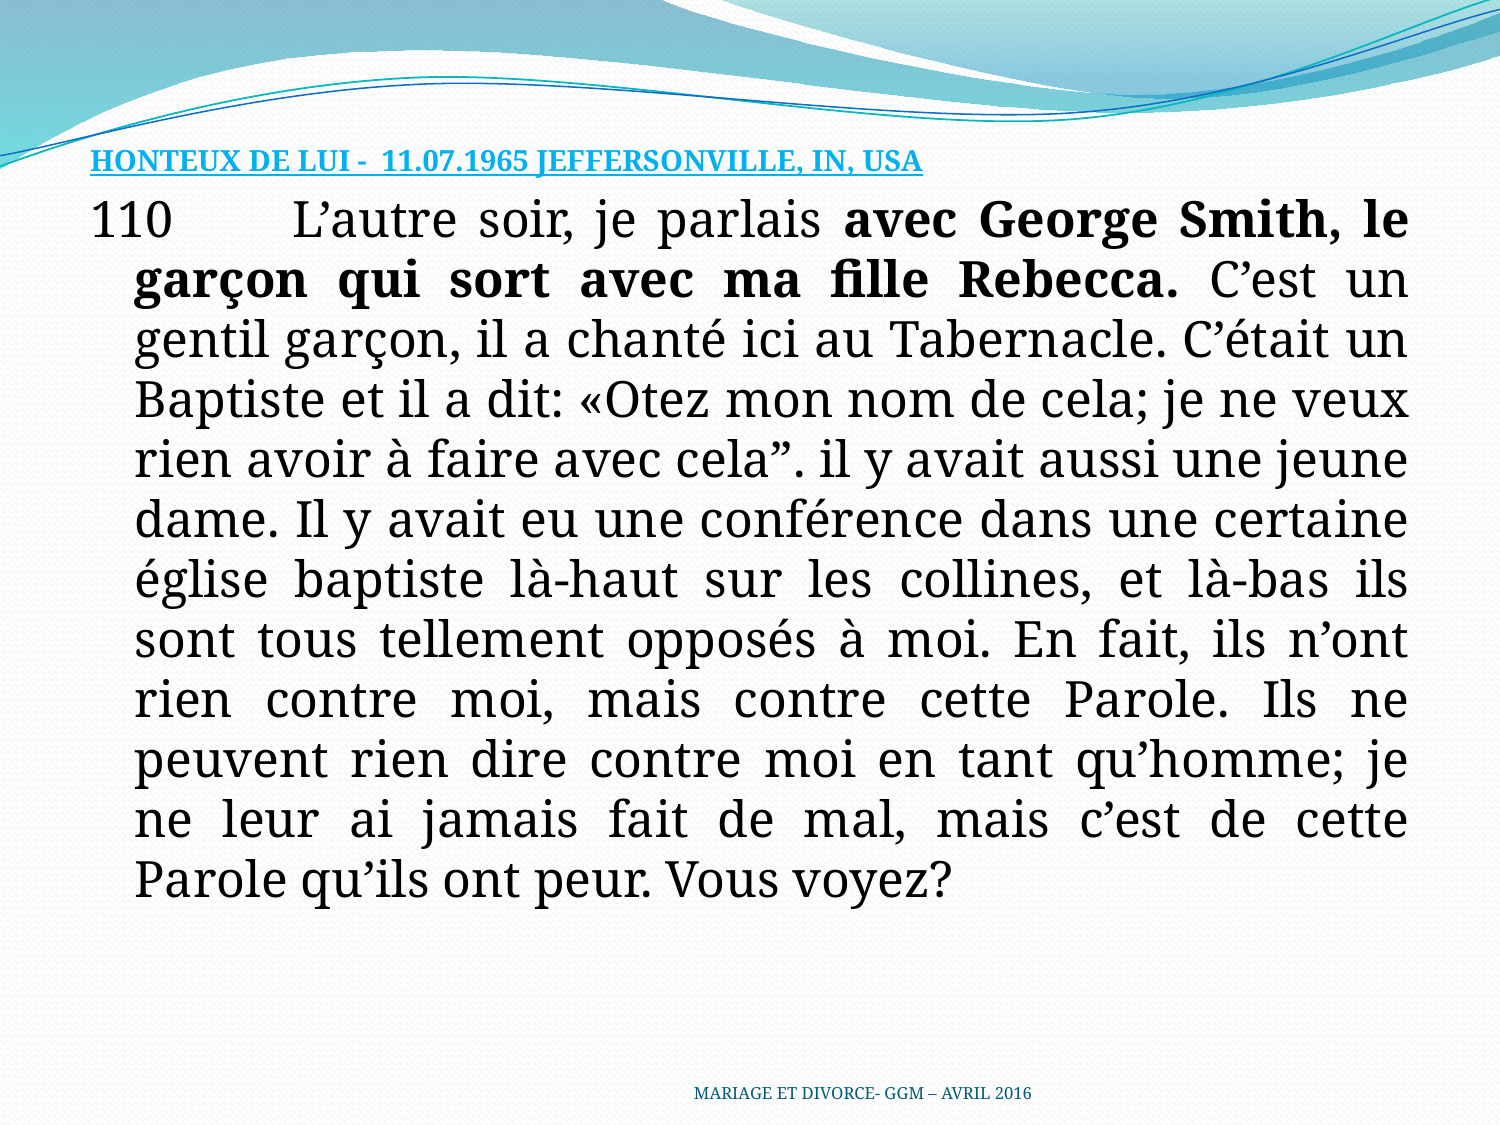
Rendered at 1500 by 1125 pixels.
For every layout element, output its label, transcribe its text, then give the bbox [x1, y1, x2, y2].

list HONTEUX DE LUI - 11.07.1965 JEFFERSONVILLE, IN, USA 110 L’autre soir, je parlais avec George Smith, le garçon qui sort avec ma fille Rebecca. C’est un gentil garçon, il a chanté ici au Tabernacle. C’était un Baptiste et il a dit: «Otez mon nom de cela; je ne veux rien avoir à faire avec cela”. il y avait aussi une jeune dame. Il y avait eu une conférence dans une certaine église baptiste là-haut sur les collines, et là-bas ils sont tous tellement opposés à moi. En fait, ils n’ont rien contre moi, mais contre cette Parole. Ils ne peuvent rien dire contre moi en tant qu’homme; je ne leur ai jamais fait de mal, mais c’est de cette Parole qu’ils ont peur. Vous voyez? [74, 93, 1426, 1038]
footer MARIAGE ET DIVORCE- GGM – AVRIL 2016 [437, 1042, 1289, 1103]
